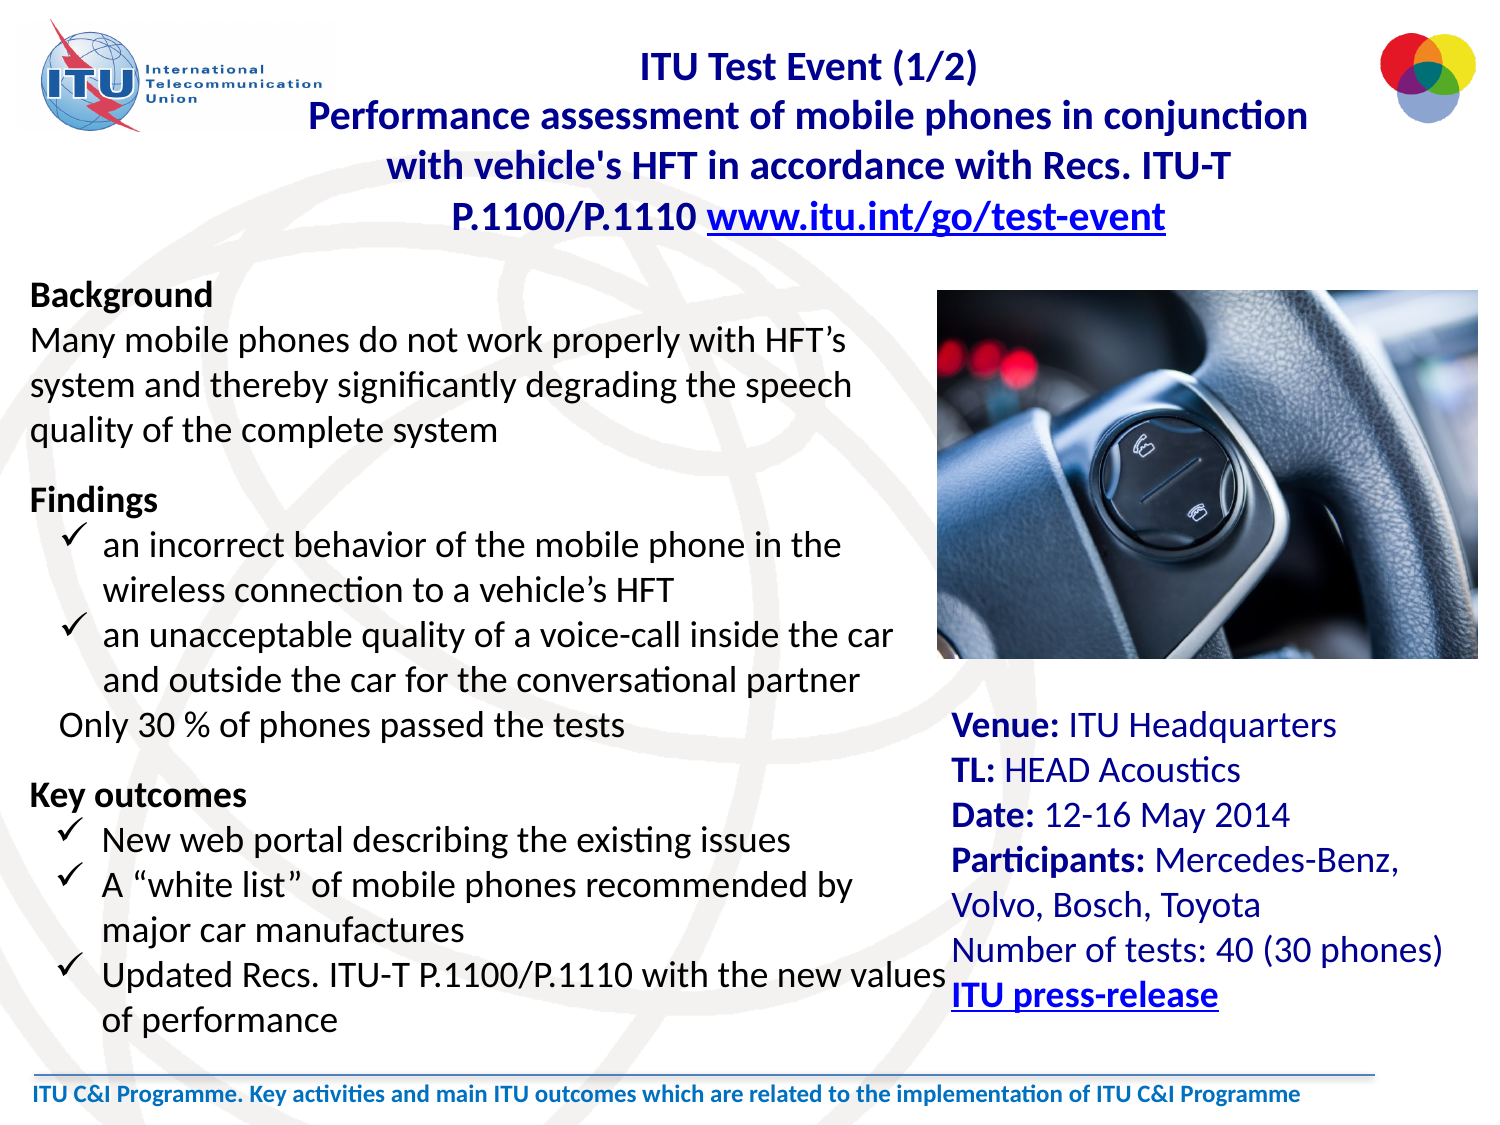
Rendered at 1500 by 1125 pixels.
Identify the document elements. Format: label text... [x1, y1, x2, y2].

picture [0, 132, 1478, 1125]
picture [1374, 33, 1482, 125]
text_box Background Many mobile phones do not work properly with HFT’s system and thereby significantly degrading the speech quality of the complete system Findings an incorrect behavior of the mobile phone in the wireless connection to a vehicle’s HFT an unacceptable quality of a voice-call inside the car and outside the car for the conversational partner Only 30 % of phones passed the tests Key outcomes New web portal describing the existing issues A “white list” of mobile phones recommended by major car manufactures Updated Recs. ITU-T P.1100/P.1110 with the new values of performance [14, 262, 963, 1048]
text_box Venue: ITU Headquarters TL: HEAD Acoustics Date: 12-16 May 2014 Participants: Mercedes-Benz, Volvo, Bosch, Toyota Number of tests: 40 (30 phones) ITU press-release [936, 692, 1460, 1023]
text_box ITU Test Event (1/2) Performance assessment of mobile phones in conjunction with vehicle's HFT in accordance with Recs. ITU-T P.1100/P.1110 www.itu.int/go/test-event [265, 30, 1353, 246]
